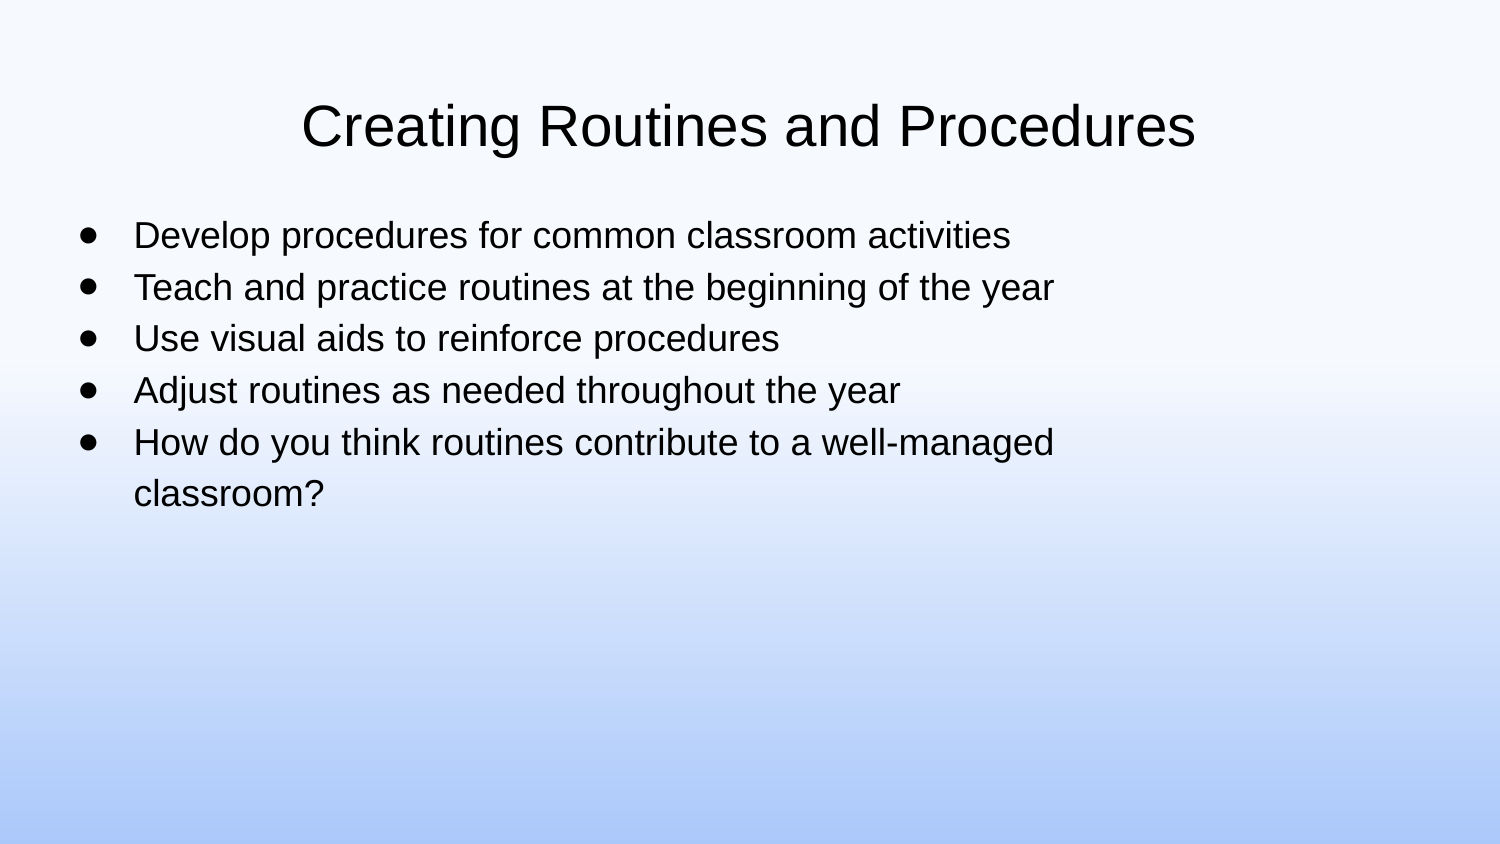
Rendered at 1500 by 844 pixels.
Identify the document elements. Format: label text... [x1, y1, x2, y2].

title Creating Routines and Procedures [51, 72, 1449, 167]
list Develop procedures for common classroom activities Teach and practice routines at the beginning of the year Use visual aids to reinforce procedures Adjust routines as needed throughout the year How do you think routines contribute to a well-managed classroom? [43, 189, 1232, 750]
